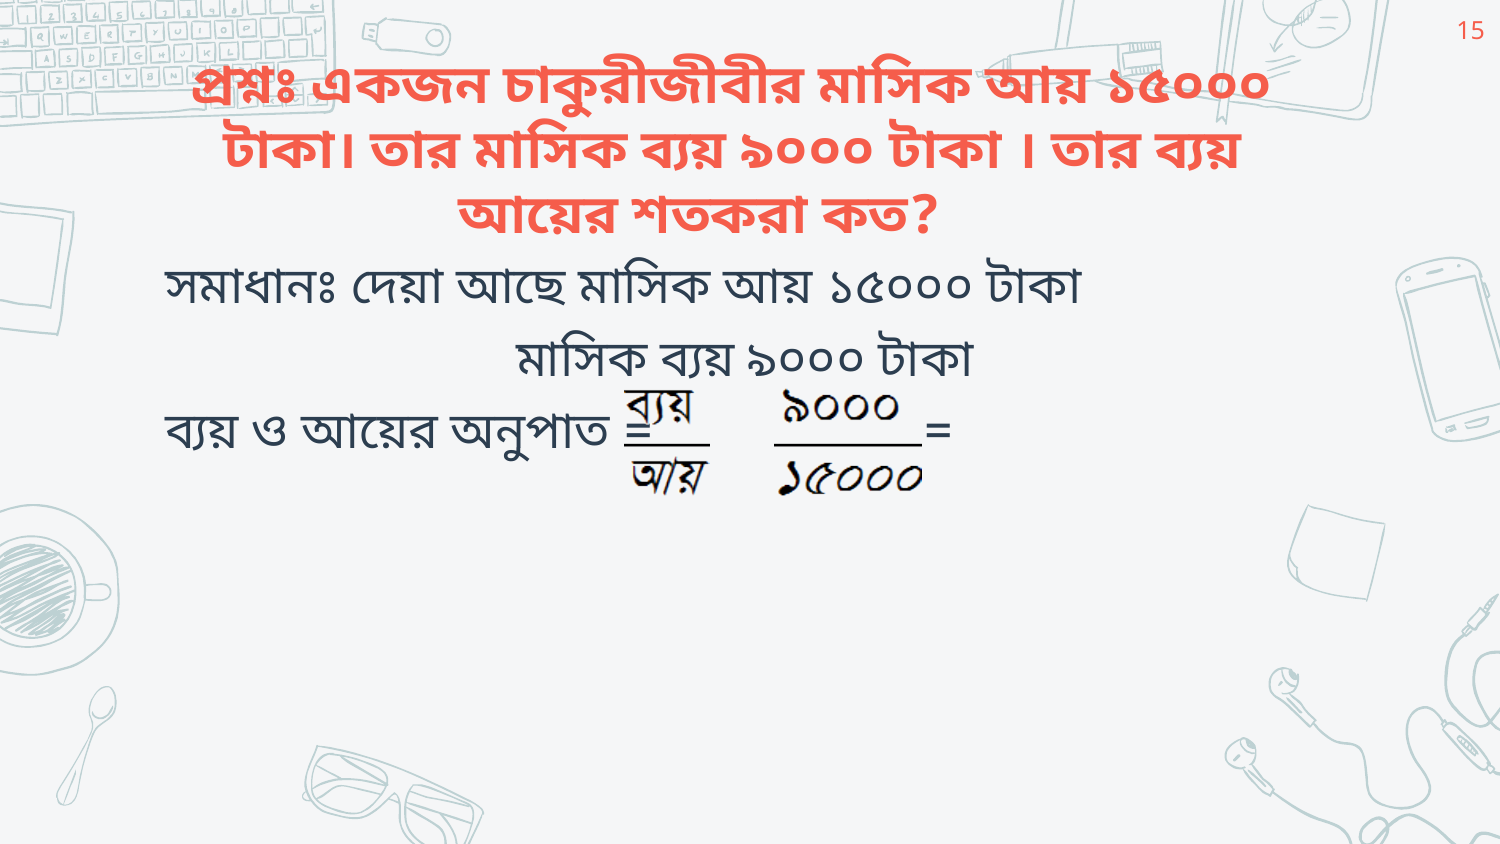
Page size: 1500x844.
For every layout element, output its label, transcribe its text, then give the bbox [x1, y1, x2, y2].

title প্রশ্নঃ একজন চাকুরীজীবীর মাসিক আয় ১৫০০০ টাকা। তার মাসিক ব্যয় ৯০০০ টাকা । তার ব্যয় আয়ের শতকরা কত? [150, 84, 1315, 123]
picture [774, 384, 923, 507]
list সমাধানঃ দেয়া আছে মাসিক আয় ১৫০০০ টাকা মাসিক ব্যয় ৯০০০ টাকা ব্যয় ও আয়ের অনুপাত = = [150, 238, 1315, 844]
title প্রশ্নঃ একজন চাকুরীজীবীর মাসিক আয় ১৫০০০ টাকা। তার মাসিক ব্যয় ৯০০০ টাকা । তার ব্যয় আয়ের শতকরা কত? [150, 124, 1315, 196]
picture [624, 384, 710, 507]
title প্রশ্নঃ একজন চাকুরীজীবীর মাসিক আয় ১৫০০০ টাকা। তার মাসিক ব্যয় ৯০০০ টাকা । তার ব্যয় আয়ের শতকরা কত? [150, 197, 1315, 238]
text_box [0, 0, 1500, 75]
